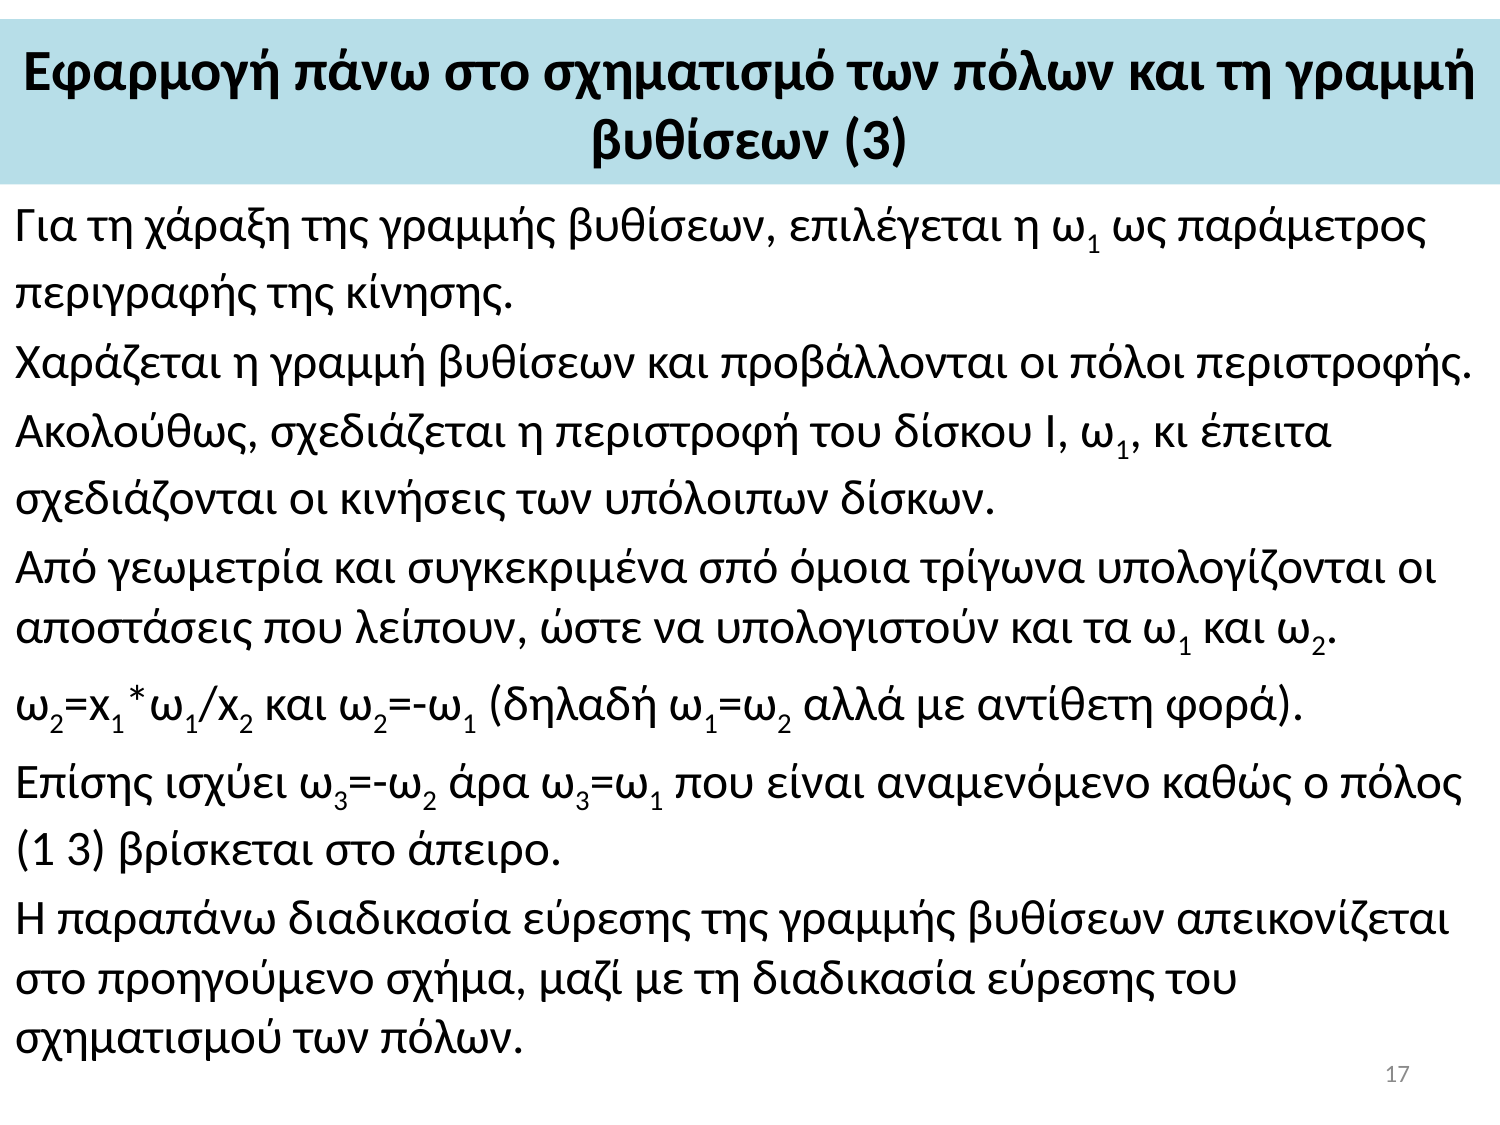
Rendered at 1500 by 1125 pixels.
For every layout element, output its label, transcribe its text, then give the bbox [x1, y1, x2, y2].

text_box Για τη χάραξη της γραμμής βυθίσεων, επιλέγεται η ω1 ως παράμετρος περιγραφής της κίνησης. Χαράζεται η γραμμή βυθίσεων και προβάλλονται οι πόλοι περιστροφής. Ακολούθως, σχεδιάζεται η περιστροφή του δίσκου Ι, ω1, κι έπειτα σχεδιάζονται οι κινήσεις των υπόλοιπων δίσκων. Από γεωμετρία και συγκεκριμένα σπό όμοια τρίγωνα υπολογίζονται οι αποστάσεις που λείπουν, ώστε να υπολογιστούν και τα ω1 και ω2. ω2=x1*ω1/x2 και ω2=-ω1 (δηλαδή ω1=ω2 αλλά με αντίθετη φορά). Επίσης ισχύει ω3=-ω2 άρα ω3=ω1 που είναι αναμενόμενο καθώς ο πόλος (1 3) βρίσκεται στο άπειρο. Η παραπάνω διαδικασία εύρεσης της γραμμής βυθίσεων απεικονίζεται στο προηγούμενο σχήμα, μαζί με τη διαδικασία εύρεσης του σχηματισμού των πόλων. [0, 184, 1500, 1125]
title Εφαρμογή πάνω στο σχηματισμό των πόλων και τη γραμμή βυθίσεων (3) [0, 19, 1500, 184]
slide_number 17 [1074, 1042, 1425, 1103]
